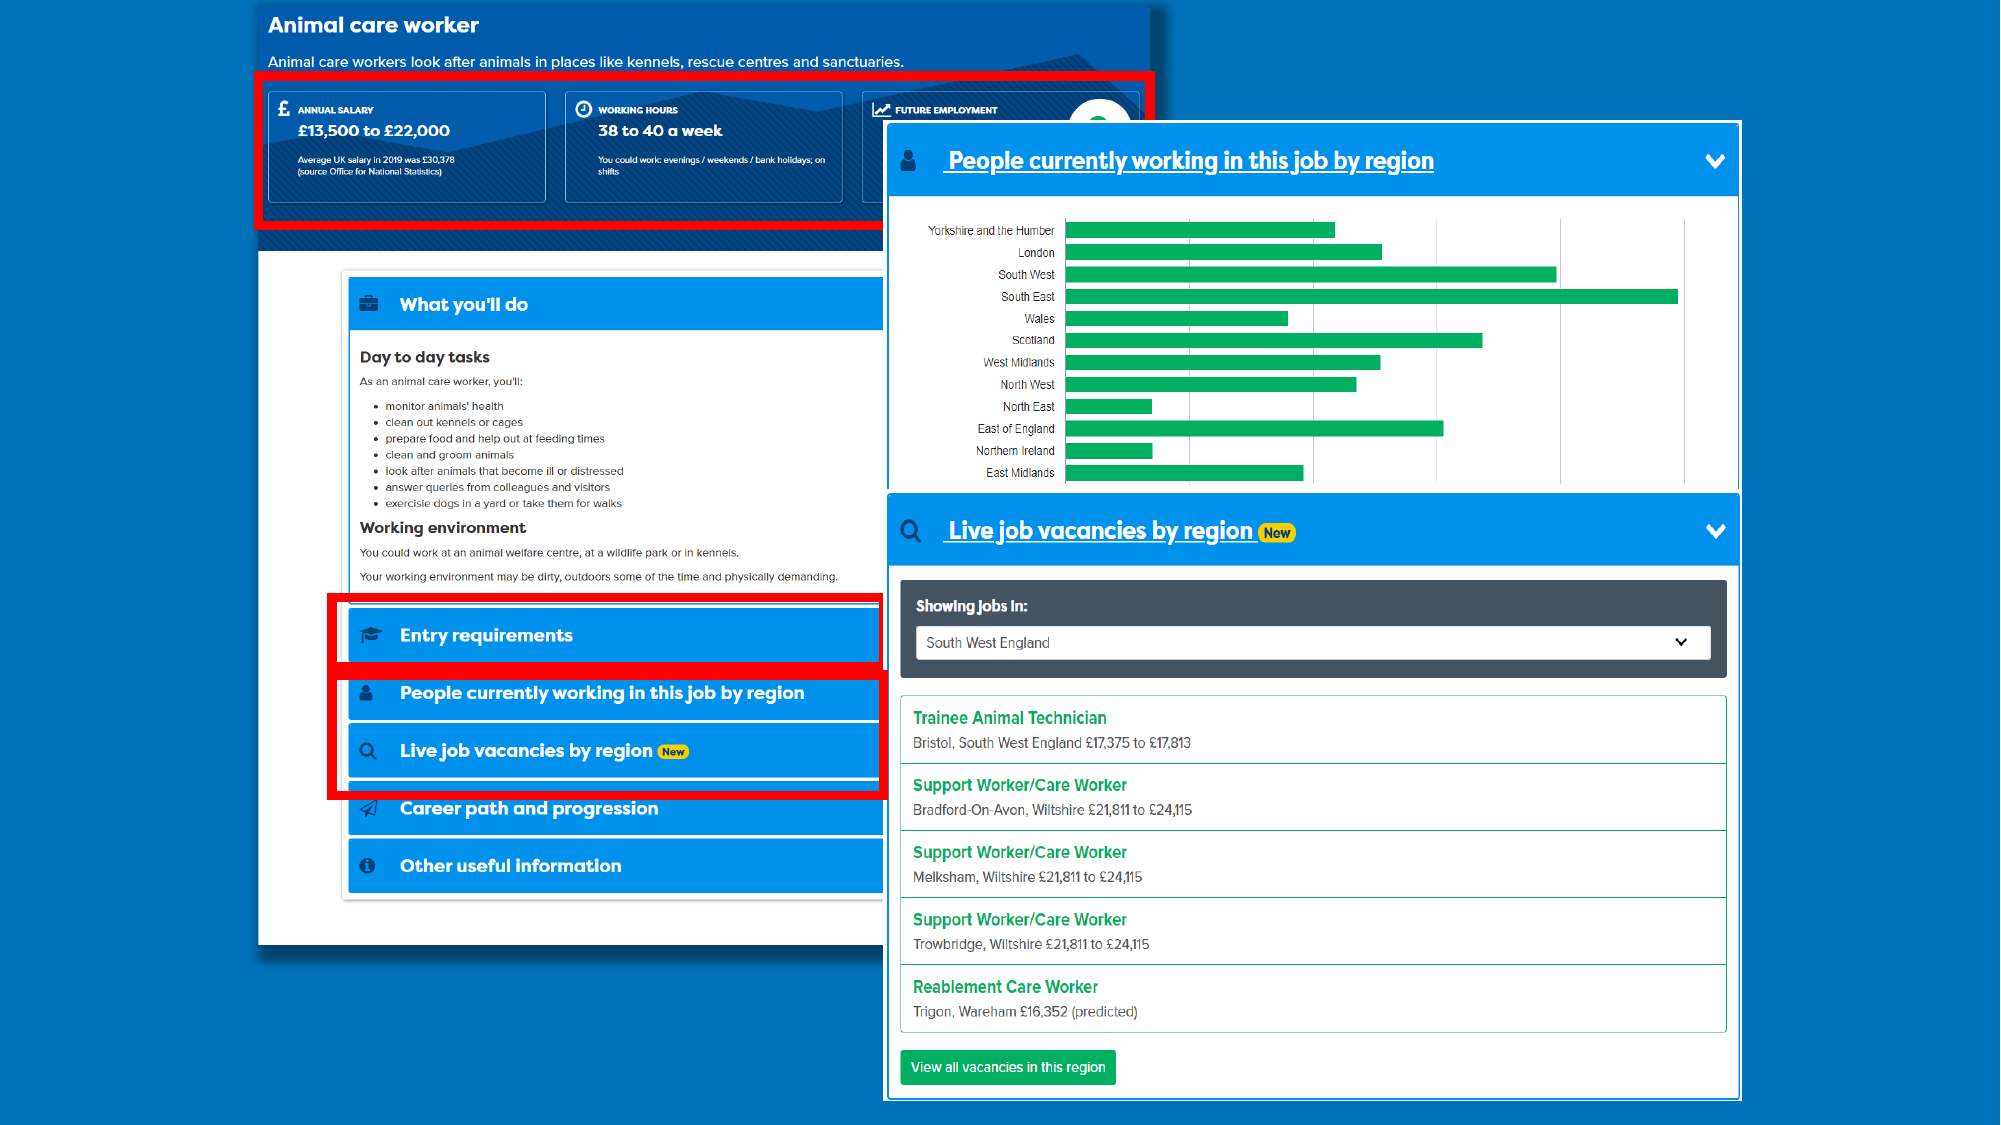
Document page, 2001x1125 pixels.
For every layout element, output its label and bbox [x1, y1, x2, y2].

text_box [883, 120, 1742, 1101]
picture [258, 5, 1151, 945]
text_box [0, 0, 2000, 1125]
